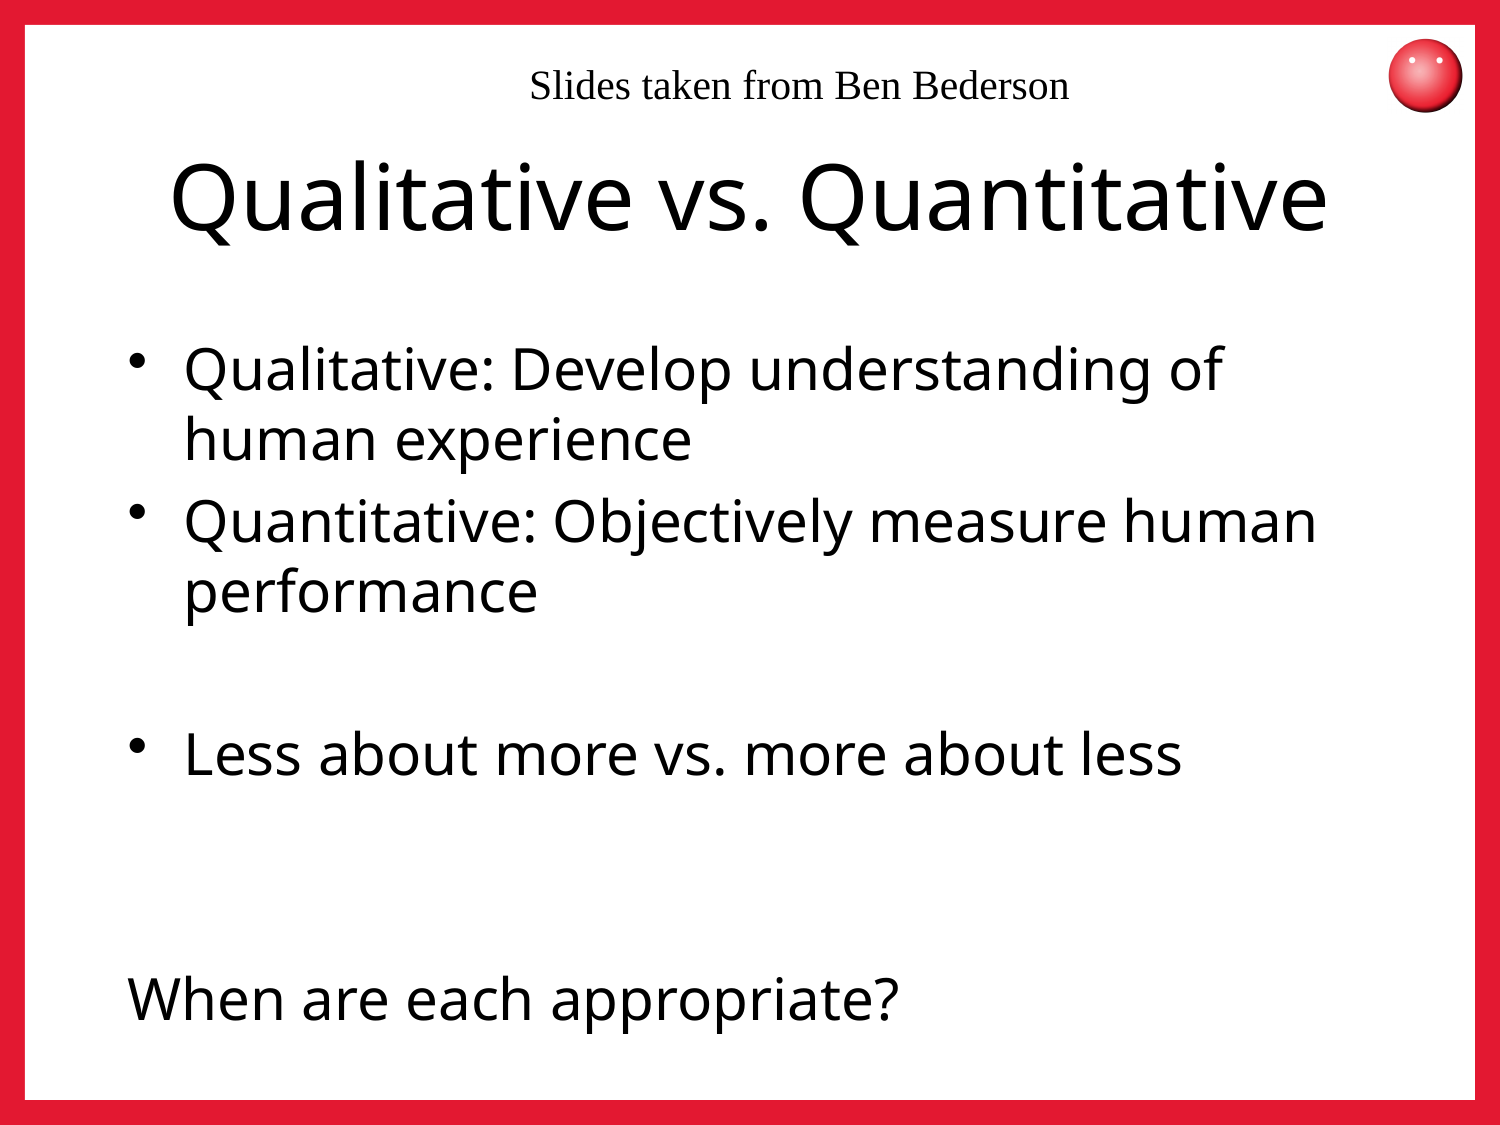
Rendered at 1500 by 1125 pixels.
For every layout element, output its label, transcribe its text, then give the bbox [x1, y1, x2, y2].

title Qualitative vs. Quantitative [112, 99, 1388, 288]
list Qualitative: Develop understanding of human experience Quantitative: Objectively measure human performance Less about more vs. more about less When are each appropriate? [112, 324, 1388, 1001]
text_box Slides taken from Ben Bederson [514, 50, 1086, 115]
picture [1387, 37, 1464, 114]
